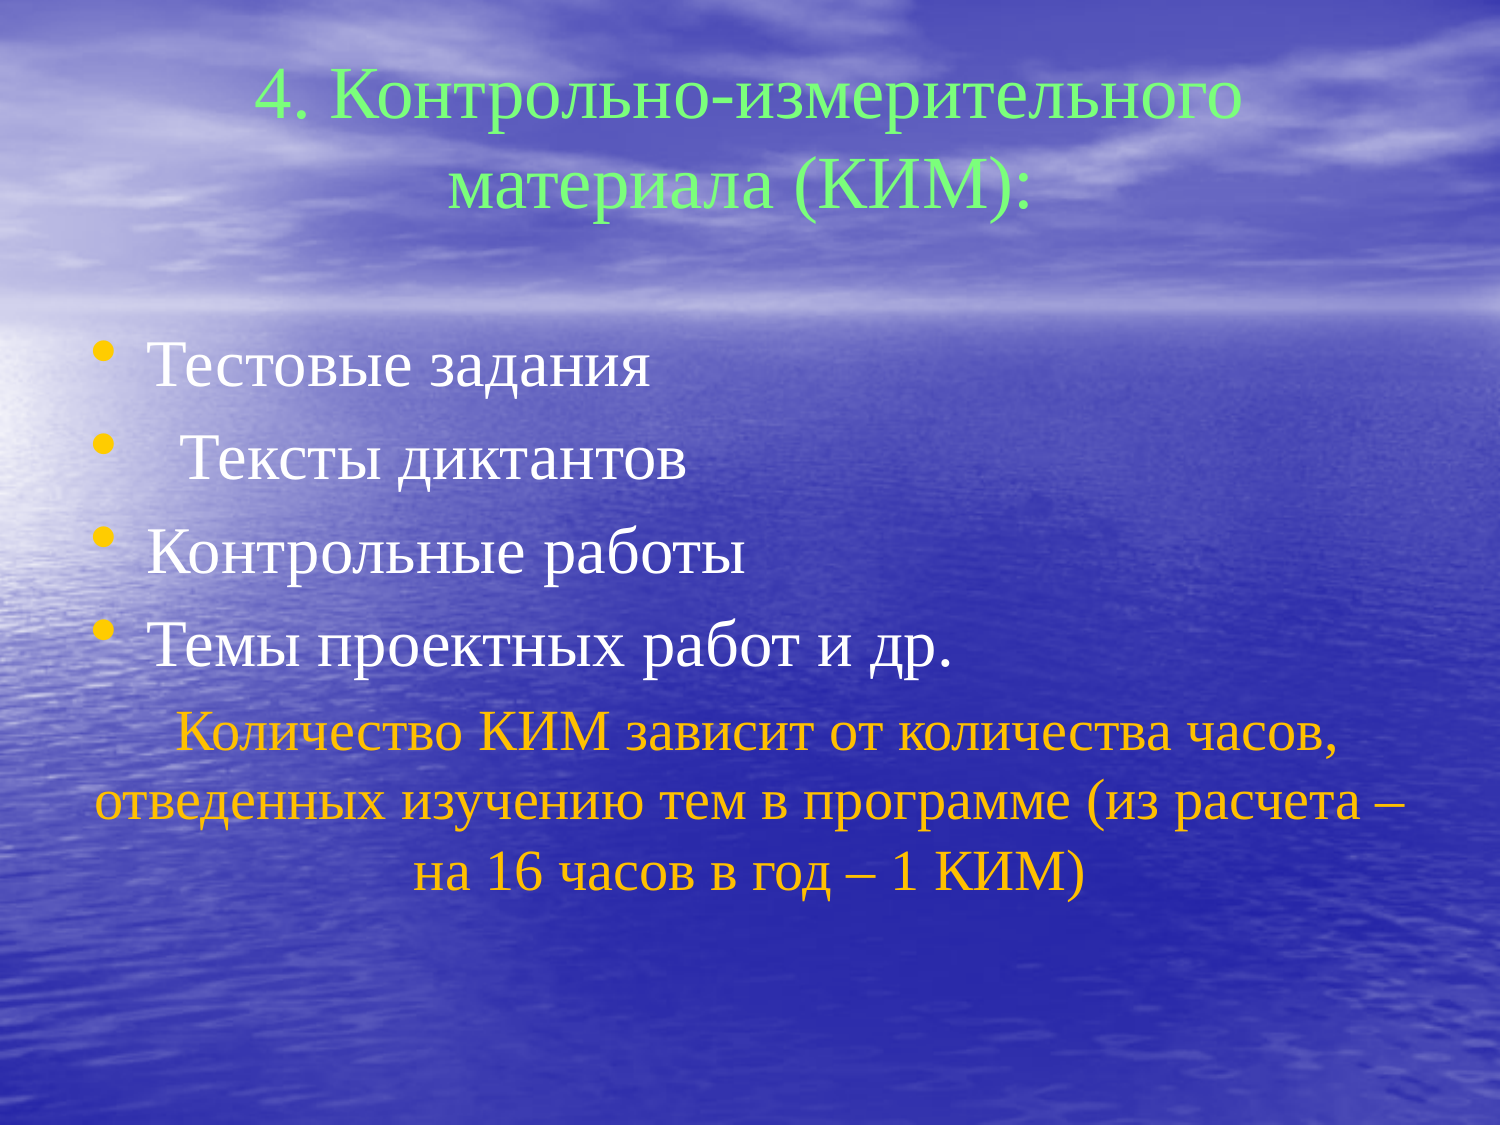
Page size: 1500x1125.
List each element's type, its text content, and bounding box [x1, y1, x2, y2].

list Тестовые задания Тексты диктантов Контрольные работы Темы проектных работ и др. Количество КИМ зависит от количества часов, отведенных изучению тем в программе (из расчета – на 16 часов в год – 1 КИМ) [74, 312, 1426, 988]
title 4. Контрольно-измерительного материала (КИМ): [74, 47, 1426, 221]
